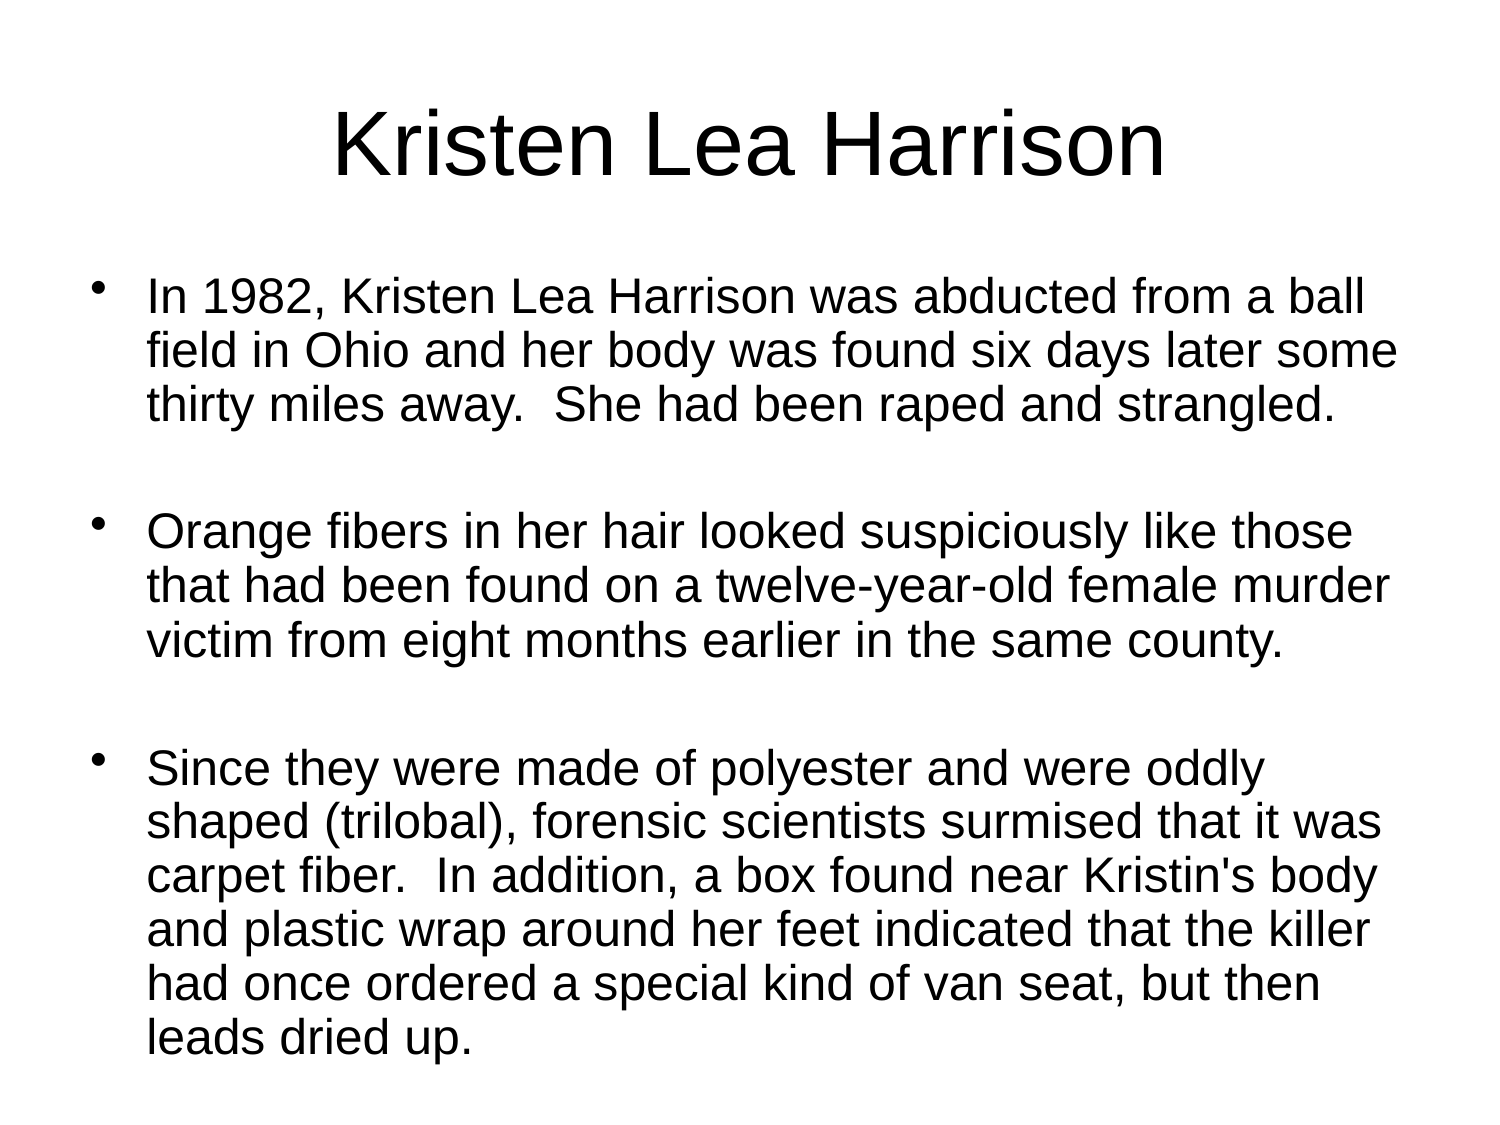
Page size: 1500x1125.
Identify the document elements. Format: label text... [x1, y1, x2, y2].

list In 1982, Kristen Lea Harrison was abducted from a ball field in Ohio and her body was found six days later some thirty miles away. She had been raped and strangled. Orange fibers in her hair looked suspiciously like those that had been found on a twelve-year-old female murder victim from eight months earlier in the same county. Since they were made of polyester and were oddly shaped (trilobal), forensic scientists surmised that it was carpet fiber. In addition, a box found near Kristin's body and plastic wrap around her feet indicated that the killer had once ordered a special kind of van seat, but then leads dried up. [75, 262, 1425, 1088]
title Kristen Lea Harrison [75, 45, 1425, 233]
